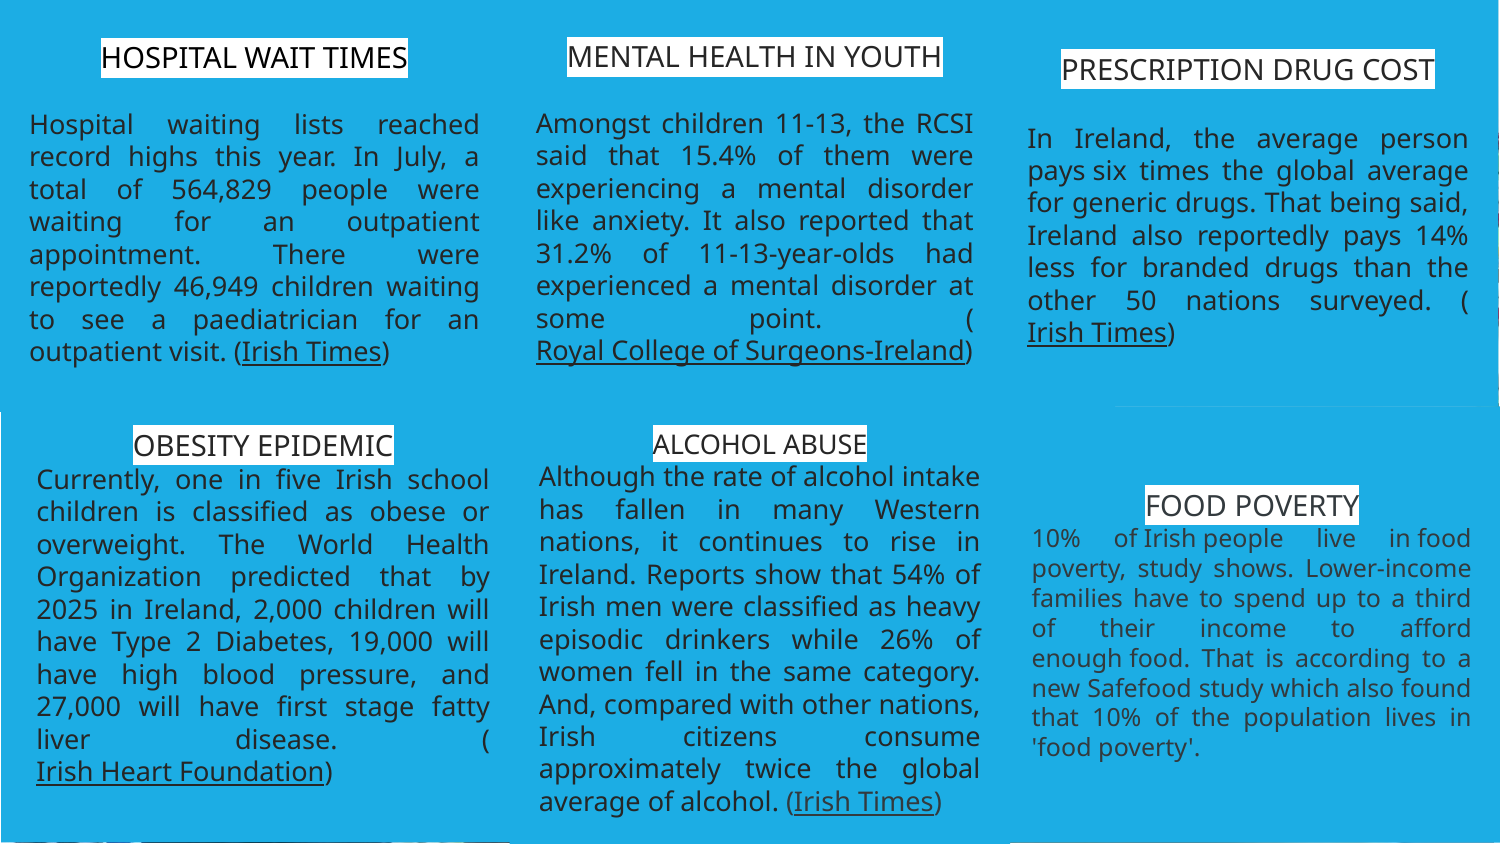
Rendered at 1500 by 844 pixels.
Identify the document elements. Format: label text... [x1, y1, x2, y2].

picture [0, 0, 1499, 844]
text_box FOOD POVERTY 10% of Irish people live in food poverty, study shows. Lower-income families have to spend up to a third of their income to afford enough food. That is according to a new Safefood study which also found that 10% of the population lives in 'food poverty'. [1010, 405, 1500, 844]
